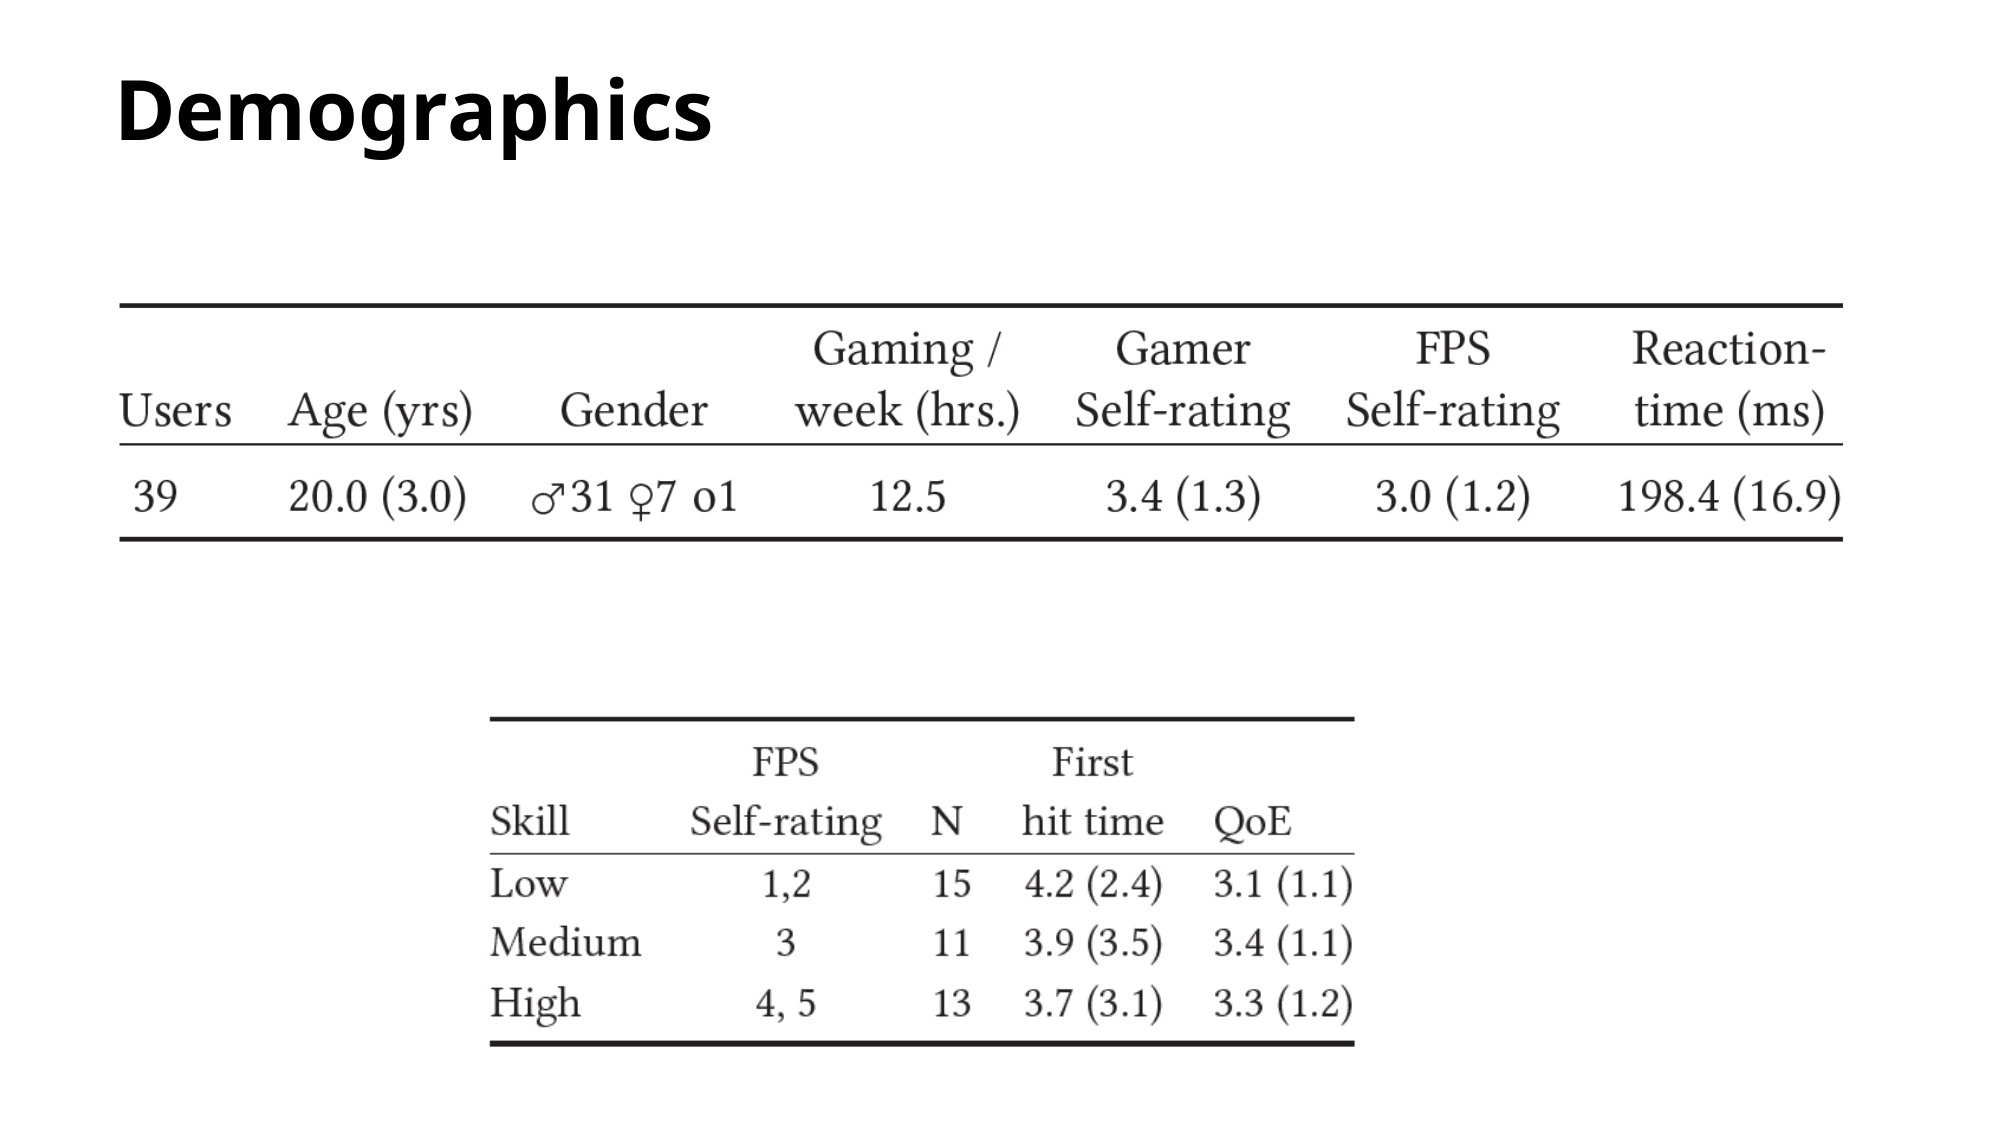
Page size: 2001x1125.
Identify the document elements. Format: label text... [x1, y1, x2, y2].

picture [109, 295, 1849, 550]
title Demographics [99, 18, 1900, 209]
picture [475, 702, 1370, 1053]
